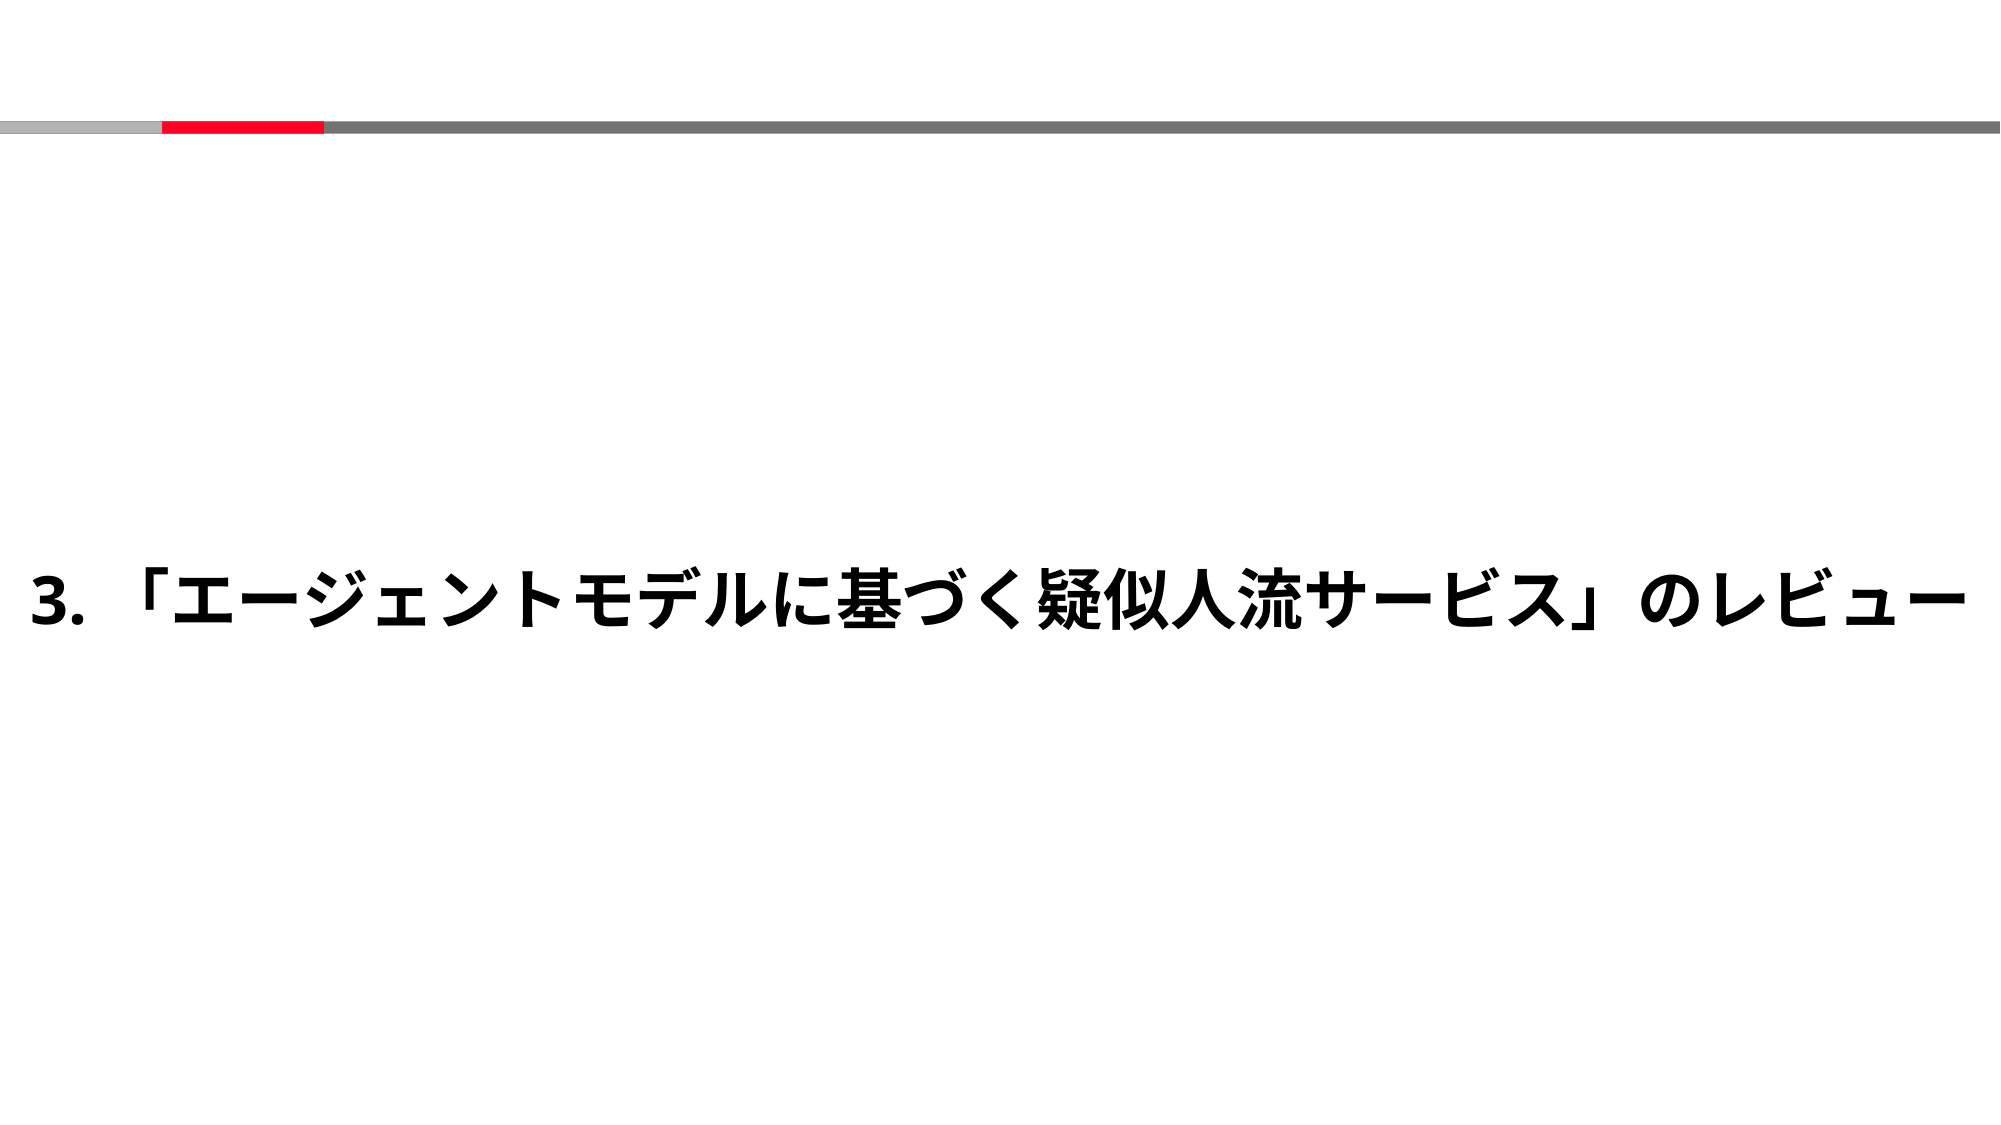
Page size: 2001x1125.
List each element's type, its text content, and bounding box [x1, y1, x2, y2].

text_box 3.「エージェントモデルに基づく疑似人流サービス」のレビュー [0, 550, 2000, 646]
